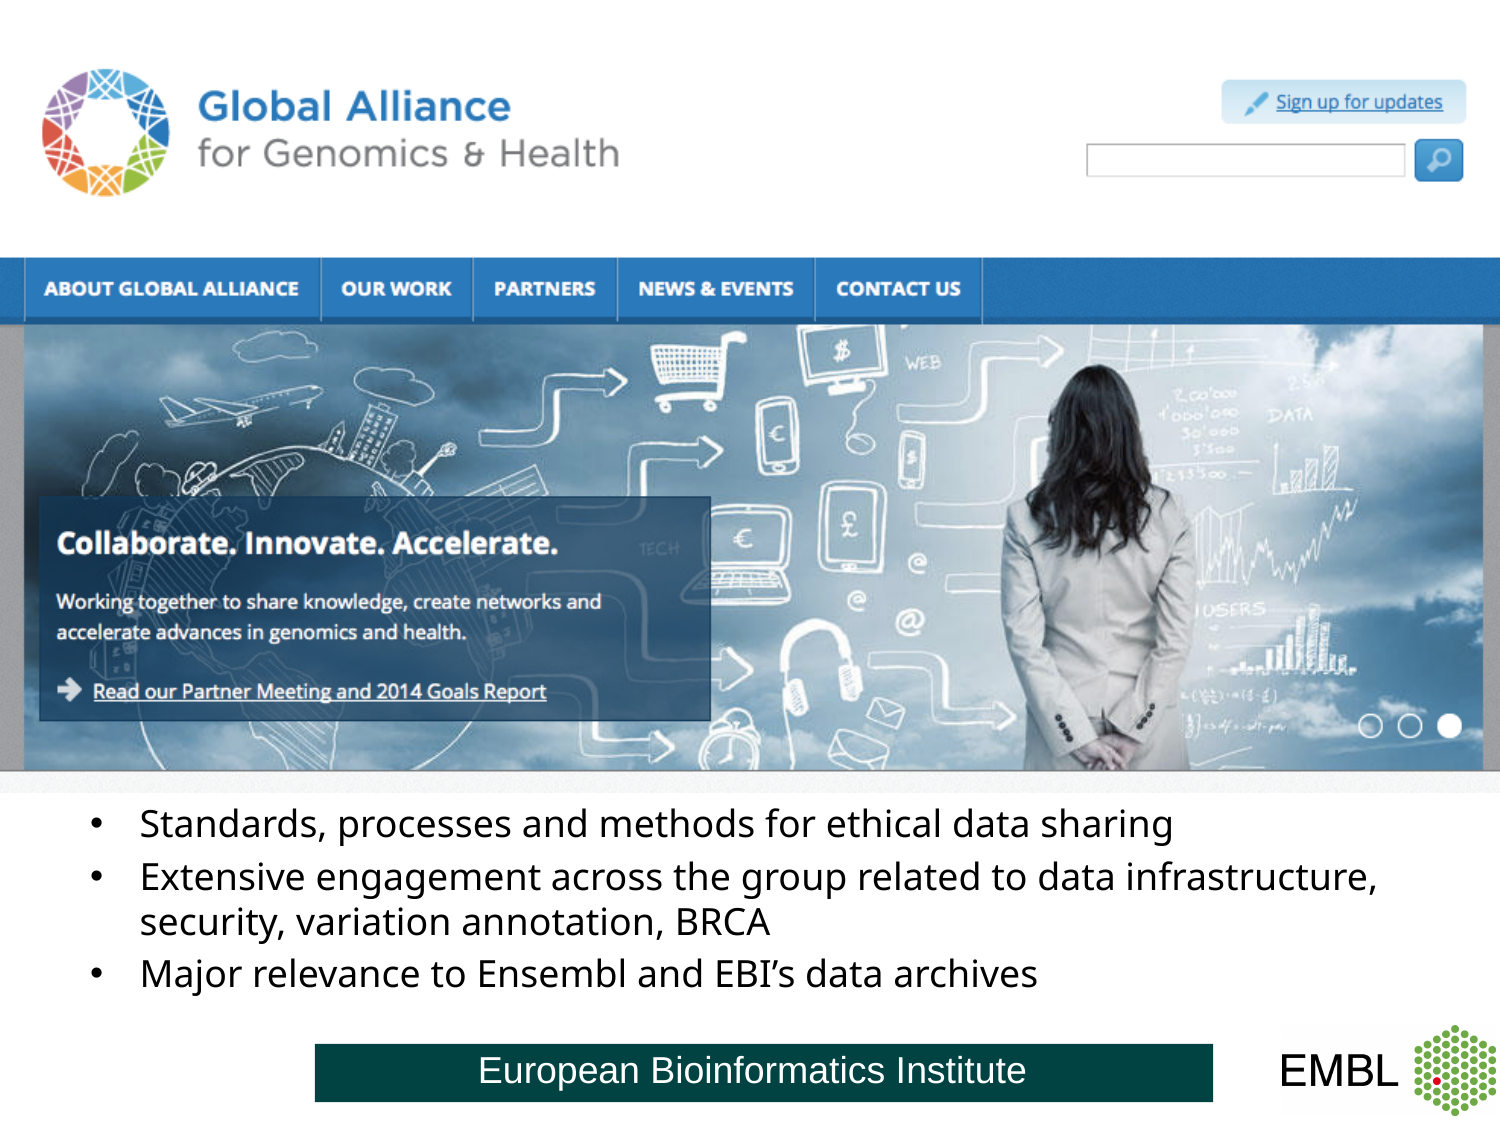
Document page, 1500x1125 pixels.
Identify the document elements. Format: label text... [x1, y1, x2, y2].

picture [1282, 1025, 1496, 1116]
picture [0, 44, 1500, 793]
list Standards, processes and methods for ethical data sharing Extensive engagement across the group related to data infrastructure, security, variation annotation, BRCA Major relevance to Ensembl and EBI’s data archives [75, 801, 1500, 1005]
